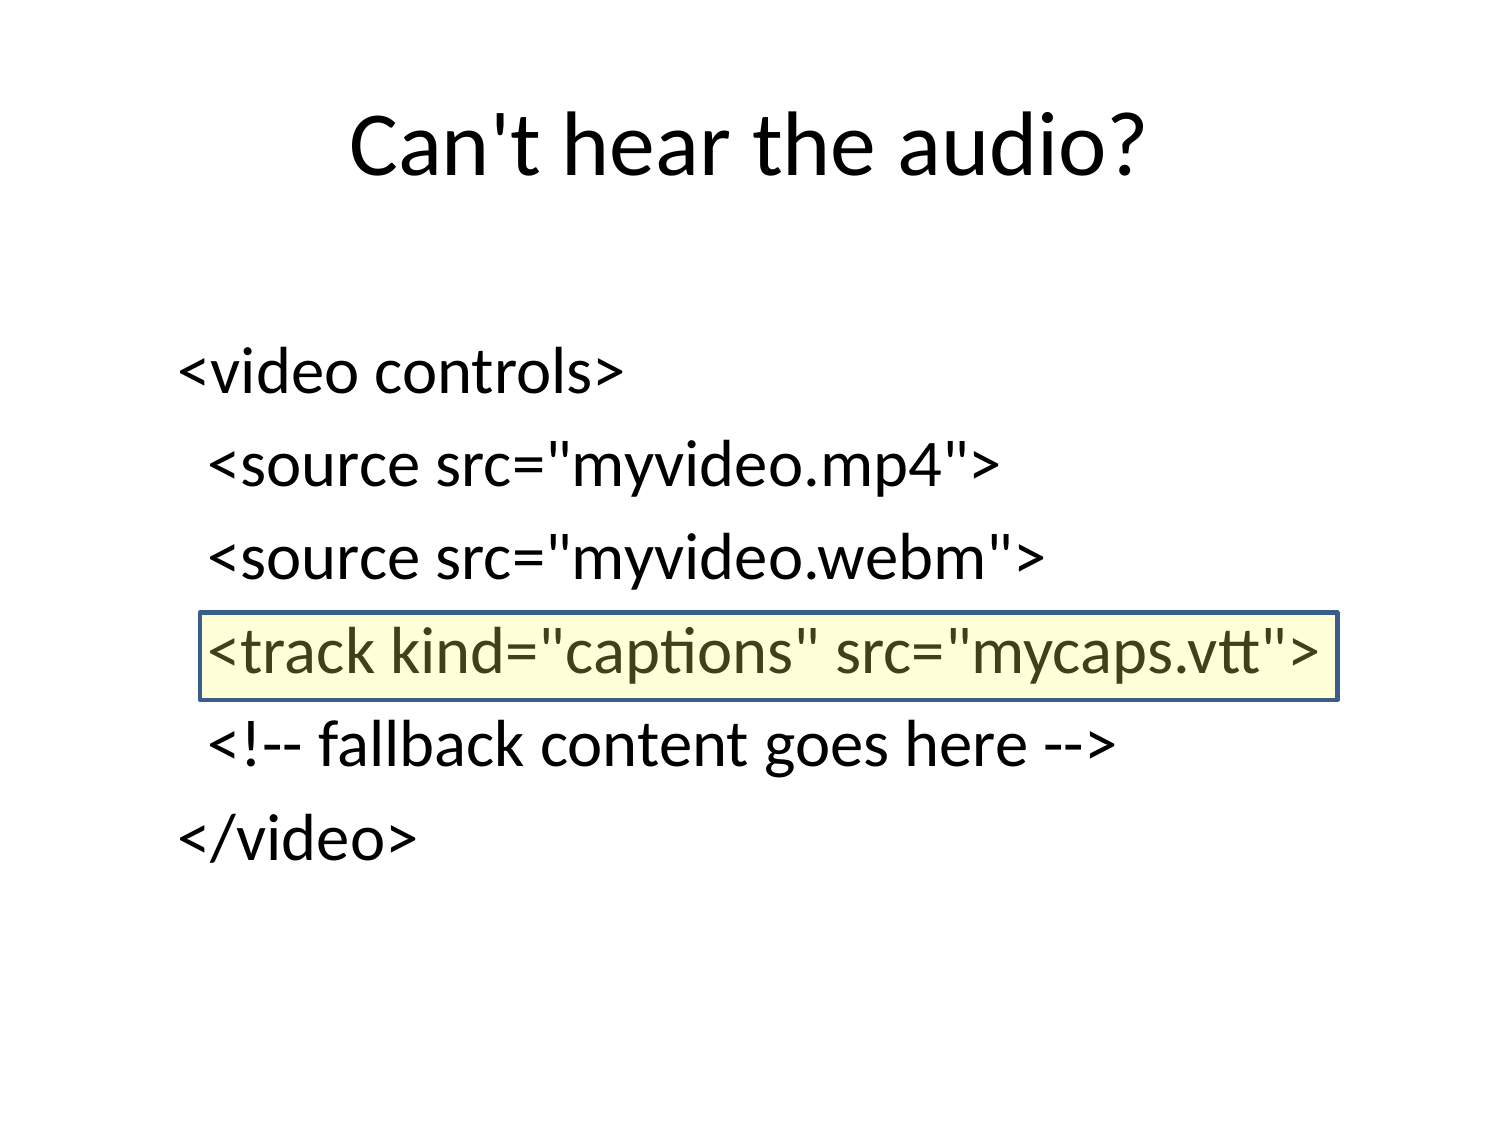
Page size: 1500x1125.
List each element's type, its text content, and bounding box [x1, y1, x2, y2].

text_box [199, 612, 1338, 700]
text_box <video controls> <source src="myvideo.mp4"> <source src="myvideo.webm"> <track kind="captions" src="mycaps.vtt"> <!-- fallback content goes here --> </video> [162, 262, 1425, 938]
title Can't hear the audio? [75, 45, 1425, 233]
